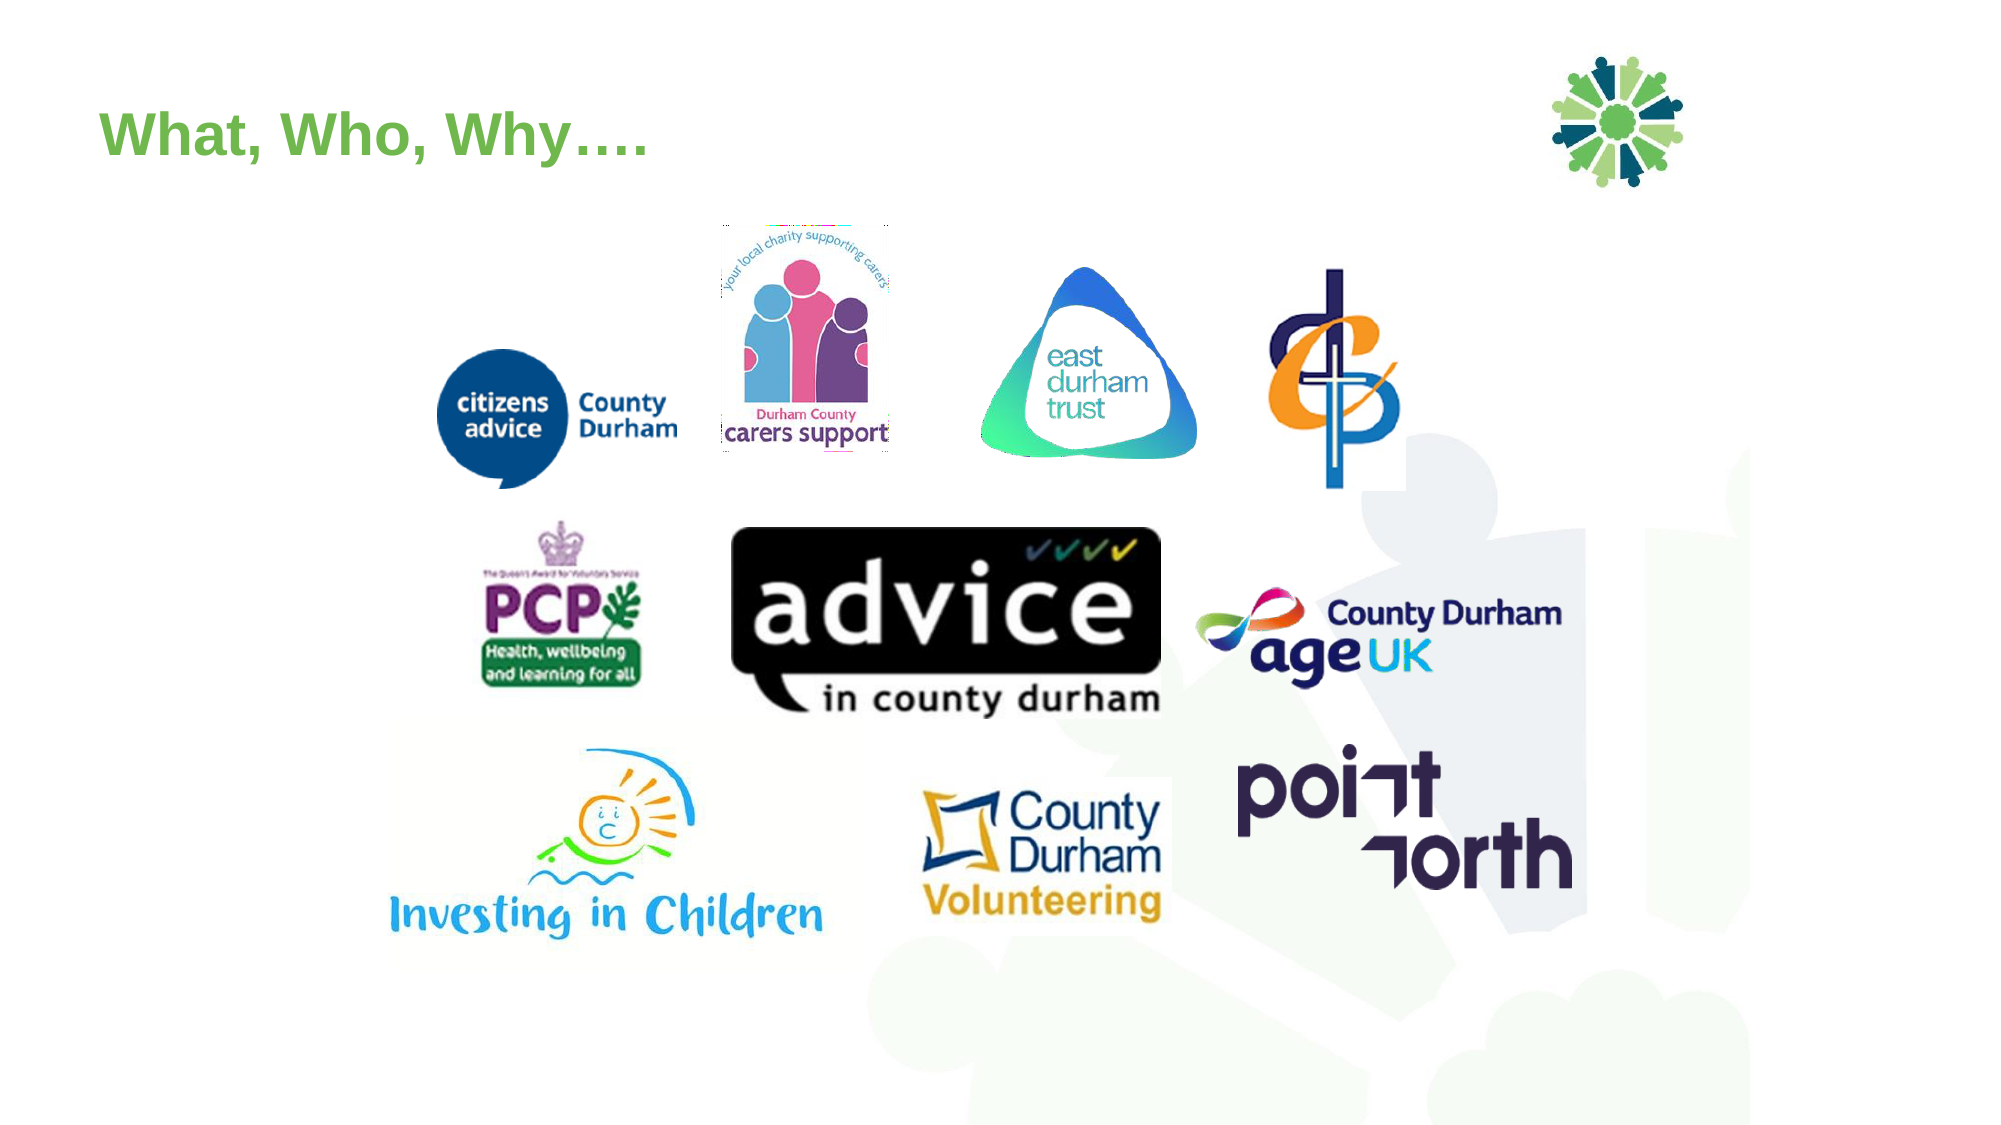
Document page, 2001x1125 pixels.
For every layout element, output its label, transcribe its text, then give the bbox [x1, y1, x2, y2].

title What, Who, Why…. [97, 93, 383, 283]
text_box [388, 47, 1750, 1125]
picture [472, 513, 649, 699]
picture [436, 349, 677, 489]
